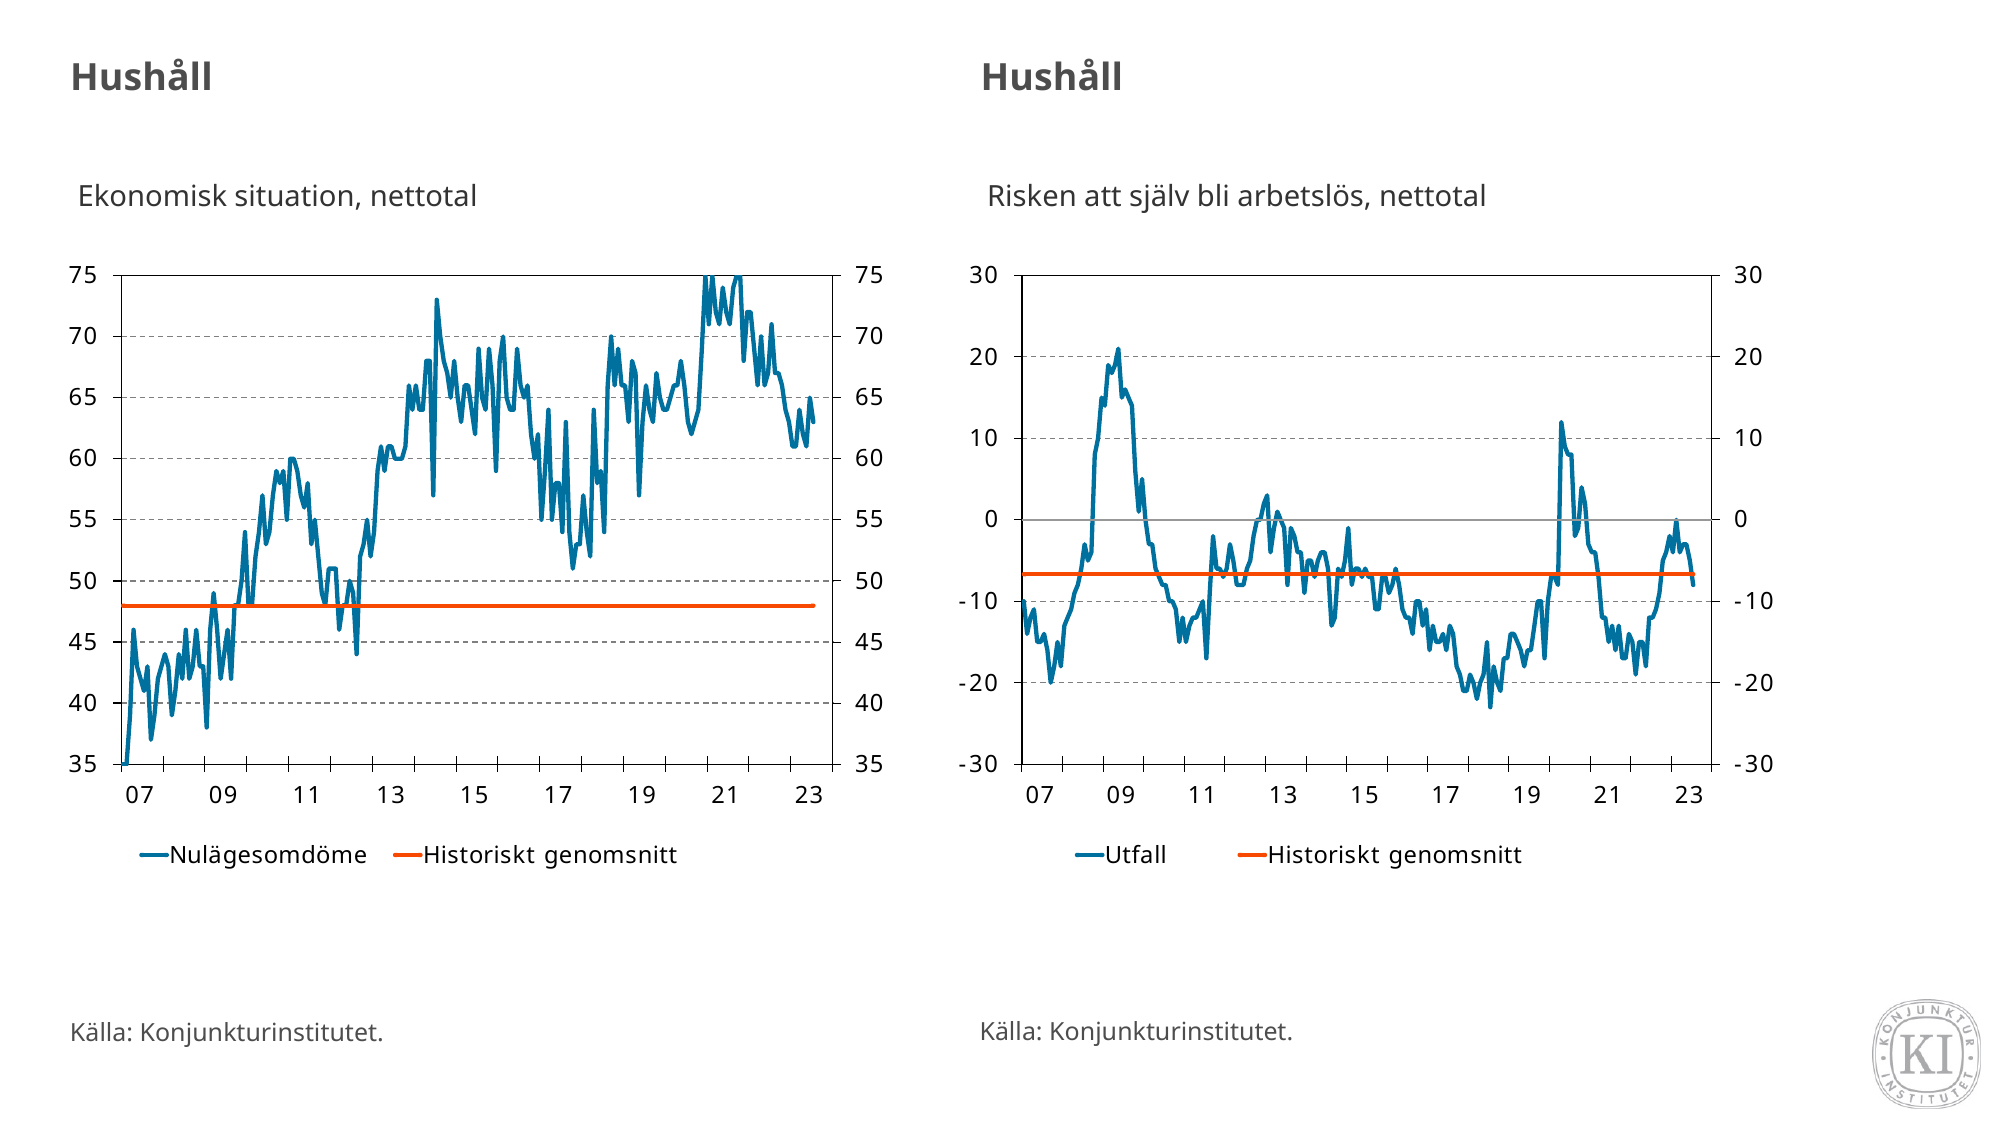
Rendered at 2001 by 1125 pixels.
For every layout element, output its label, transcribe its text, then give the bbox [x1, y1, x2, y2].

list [51, 249, 939, 874]
subtitle Källa: Konjunkturinstitutet. [55, 1008, 938, 1106]
title Hushåll [55, 45, 938, 128]
list Hushåll [965, 45, 1849, 129]
list Källa: Konjunkturinstitutet. [964, 1008, 1848, 1106]
list Ekonomisk situation, nettotal [55, 137, 938, 220]
picture [1872, 999, 1981, 1109]
list Risken att själv bli arbetslös, nettotal [964, 137, 1848, 220]
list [941, 249, 1829, 874]
